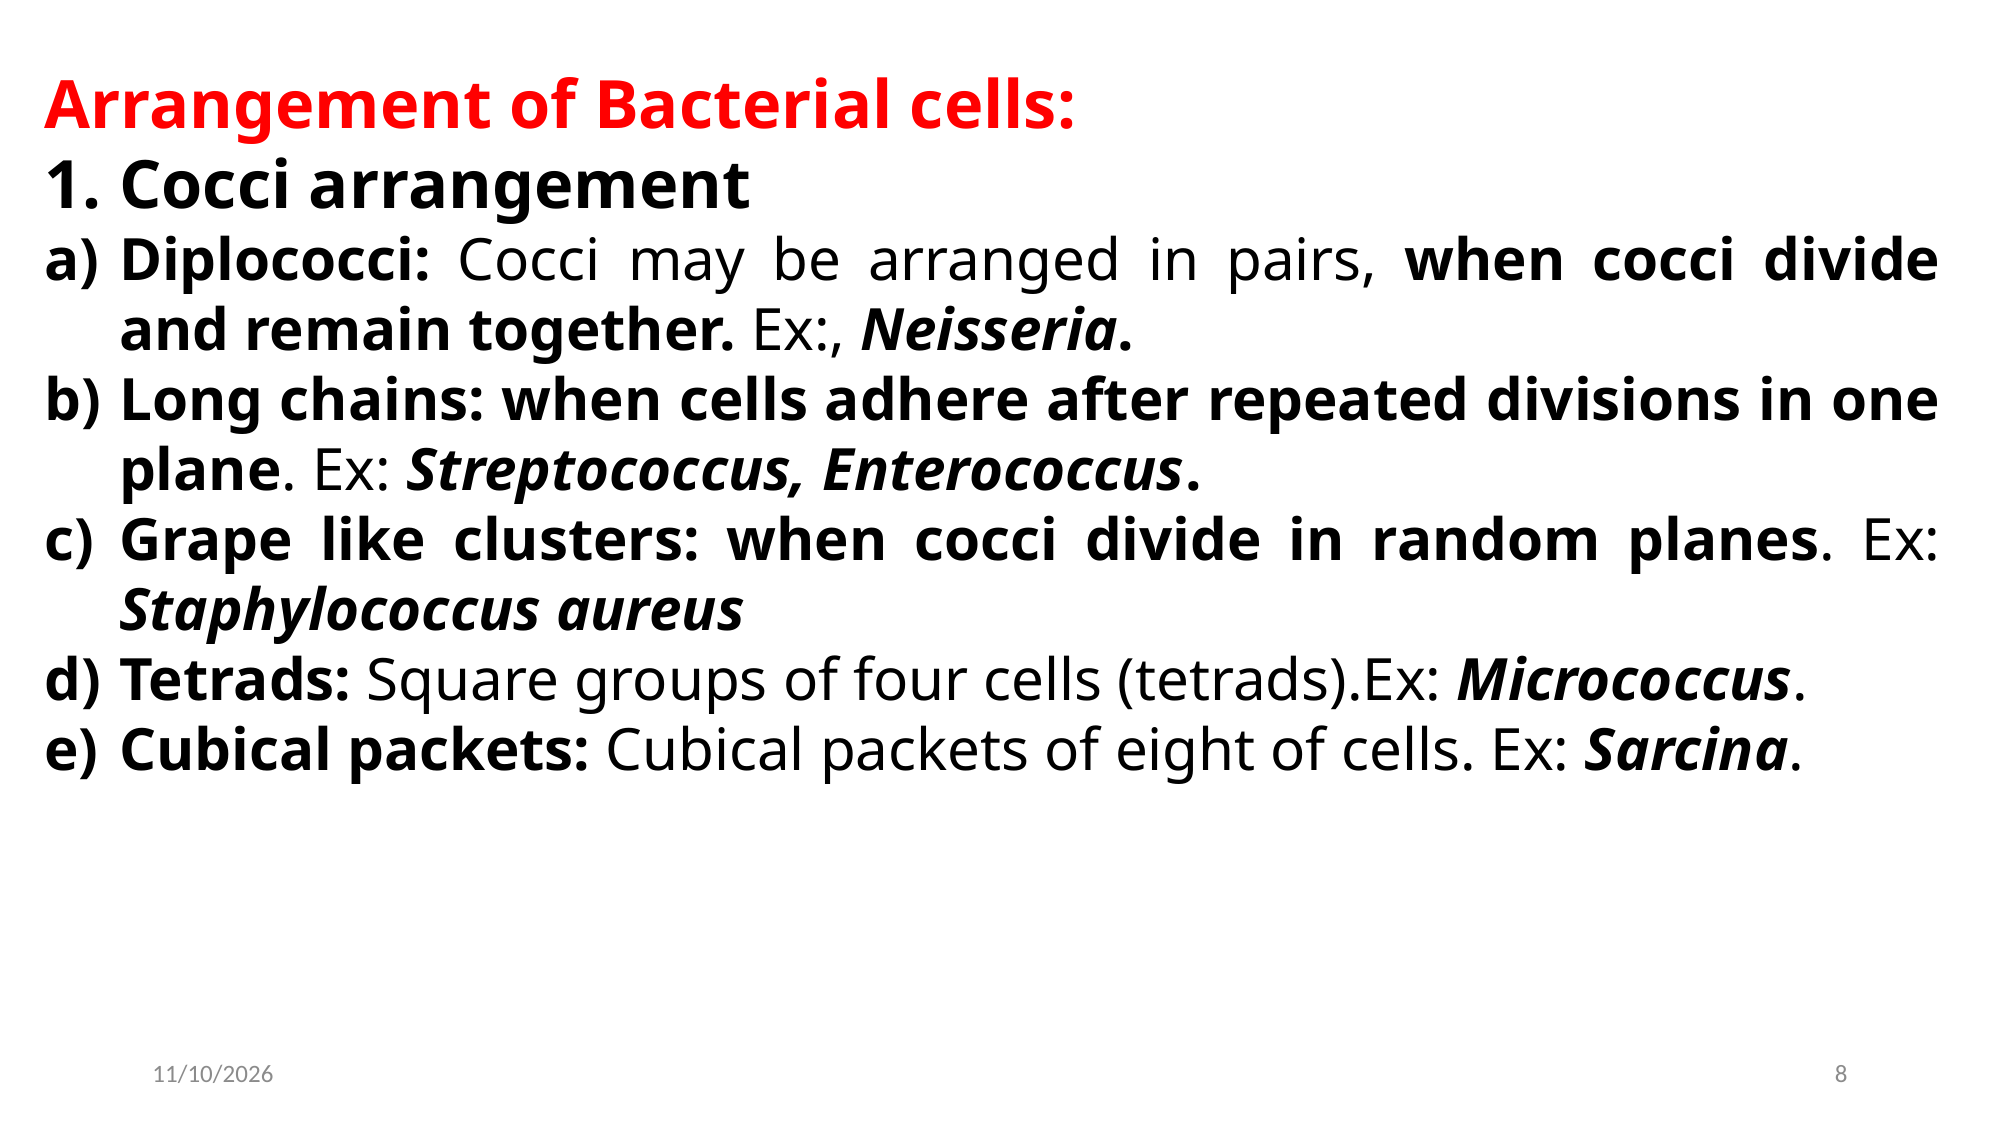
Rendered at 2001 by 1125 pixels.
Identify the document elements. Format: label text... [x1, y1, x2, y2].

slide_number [137, 1042, 588, 1103]
text_box Arrangement of Bacterial cells: Cocci arrangement Diplococci: Cocci may be arranged in pairs, when cocci divide and remain together. Ex:, Neisseria. Long chains: when cells adhere after repeated divisions in one plane. Ex: Streptococcus, Enterococcus. Grape like clusters: when cocci divide in random planes. Ex: Staphylococcus aureus Tetrads: Square groups of four cells (tetrads).Ex: Micrococcus. Cubical packets: Cubical packets of eight of cells. Ex: Sarcina. [29, 14, 1956, 790]
slide_number 8 [1412, 1042, 1863, 1103]
